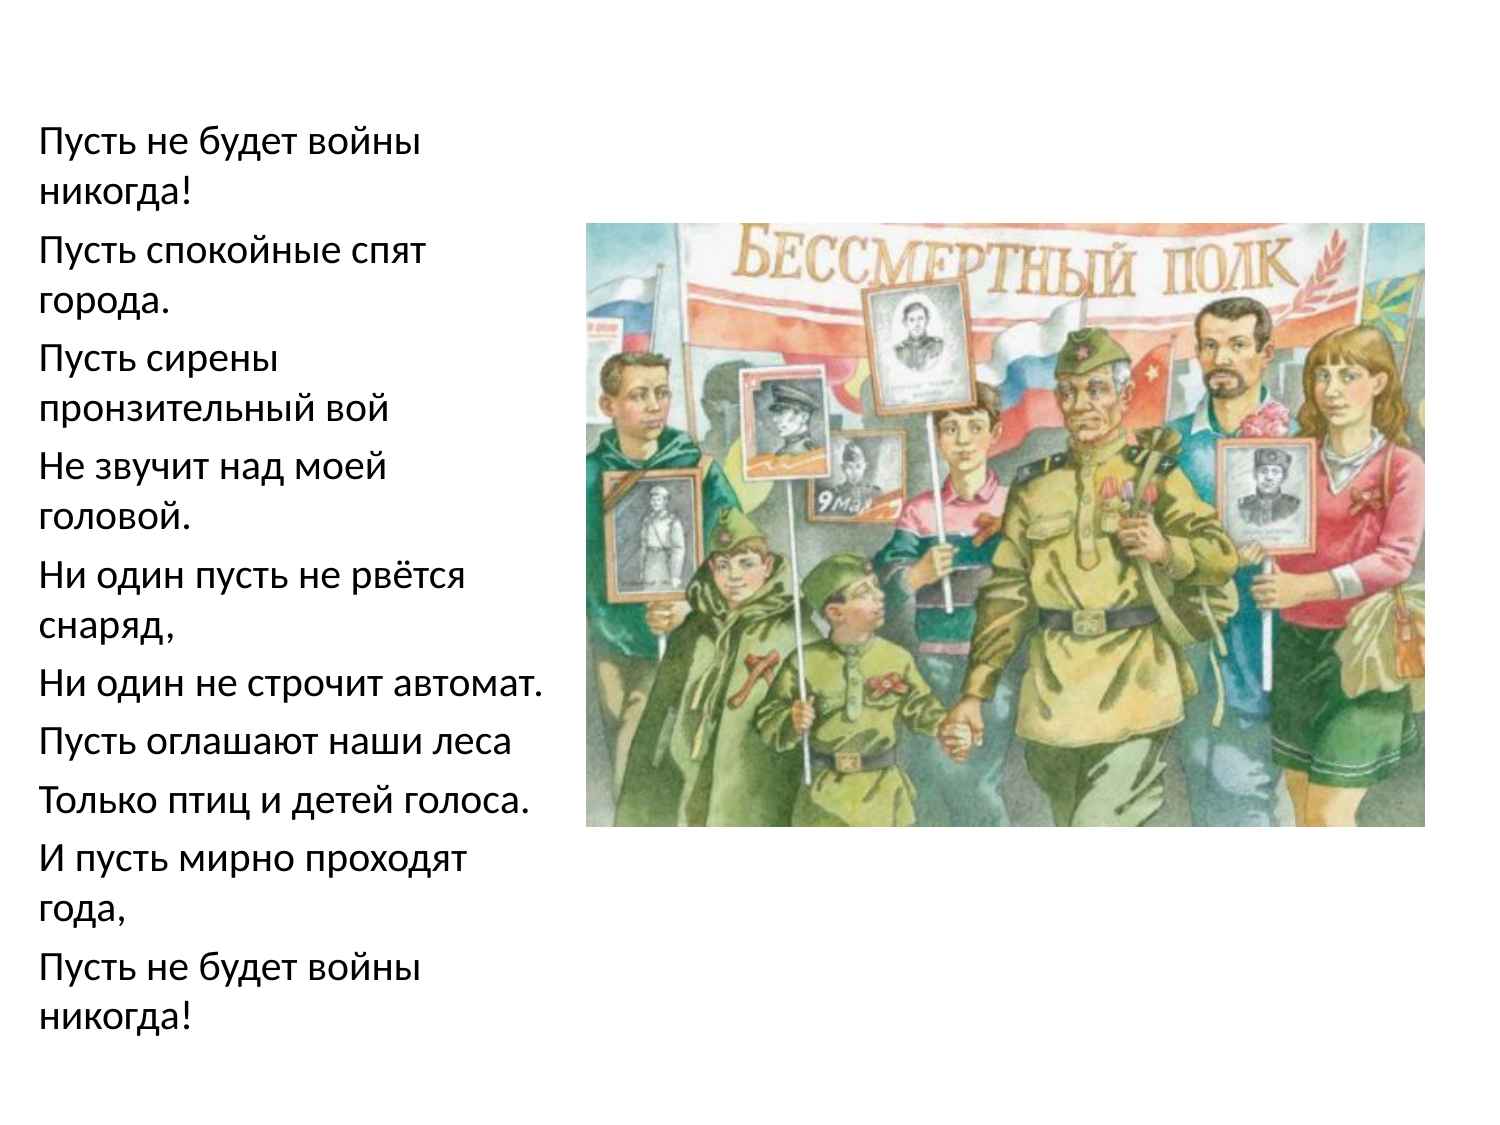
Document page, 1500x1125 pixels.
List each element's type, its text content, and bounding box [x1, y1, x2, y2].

list Пусть не будет войны никогда! Пусть спокойные спят города. Пусть сирены пронзительный вой Не звучит над моей головой. Ни один пусть не рвётся снаряд, Ни один не строчит автомат. Пусть оглашают наши леса Только птиц и детей голоса. И пусть мирно проходят года, Пусть не будет войны никогда! [23, 105, 563, 1055]
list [586, 223, 1426, 827]
